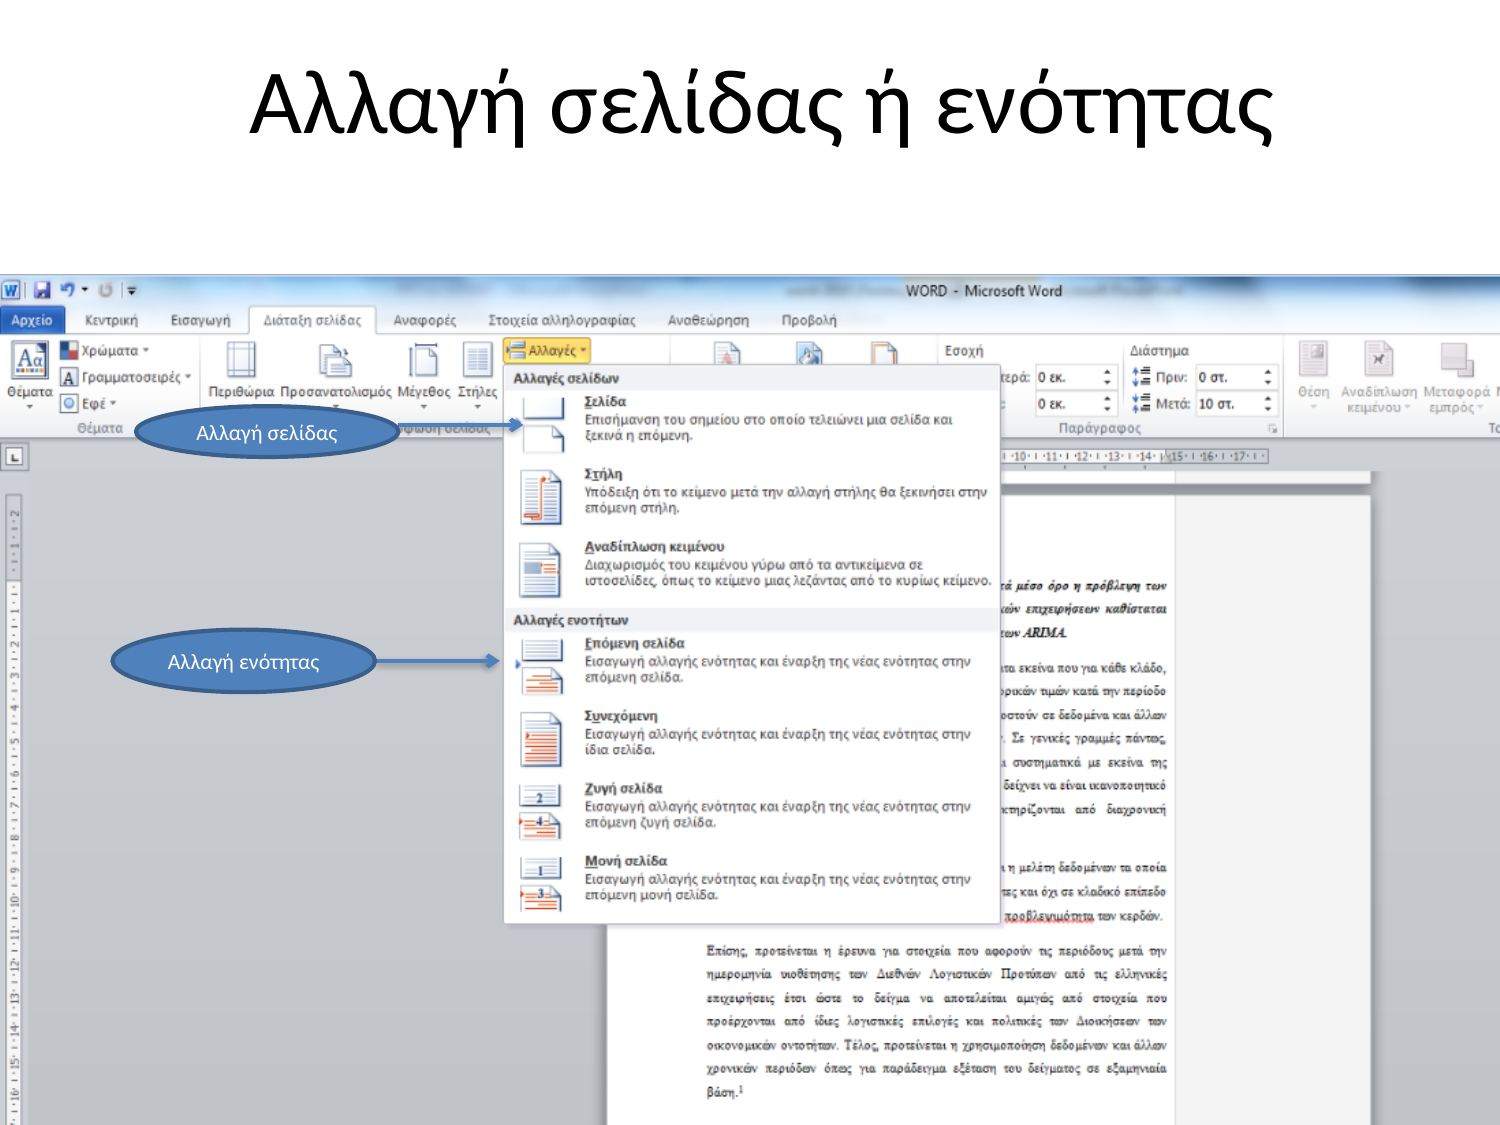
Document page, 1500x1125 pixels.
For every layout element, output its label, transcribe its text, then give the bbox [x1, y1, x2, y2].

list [0, 274, 1500, 1125]
title Αλλαγή σελίδας ή ενότητας [87, 3, 1438, 191]
